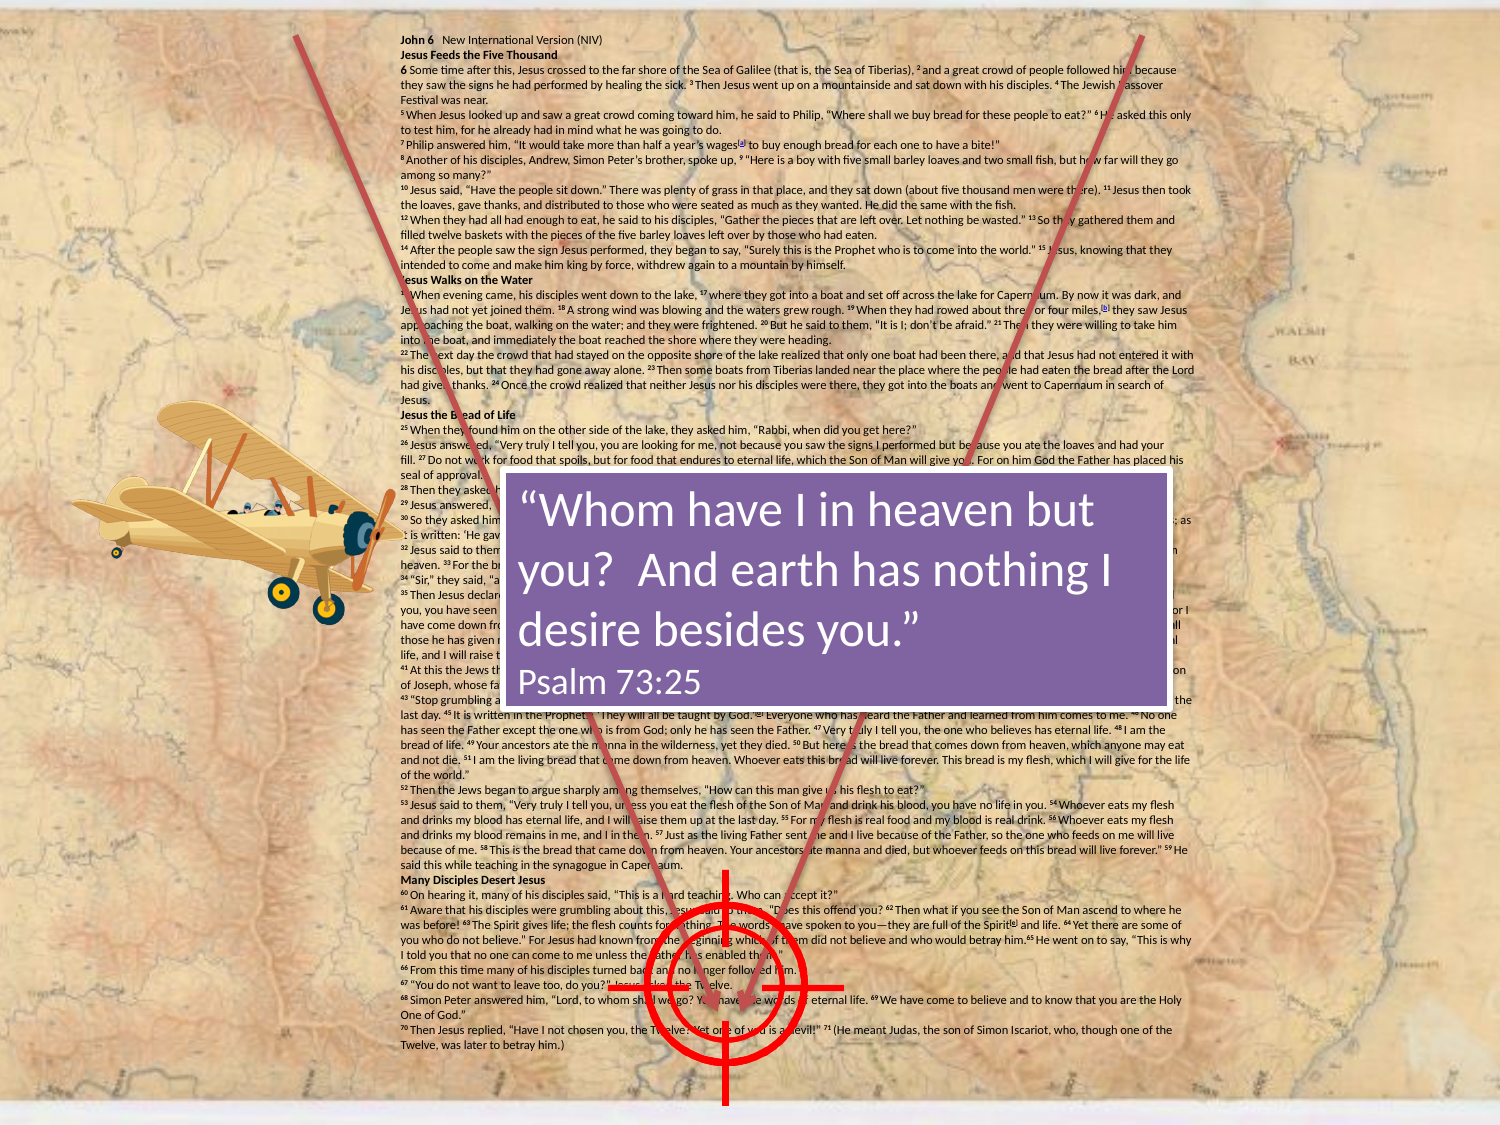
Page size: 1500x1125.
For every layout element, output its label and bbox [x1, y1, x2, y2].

text_box [740, 35, 1143, 1013]
text_box [295, 35, 718, 1013]
picture [0, 0, 1500, 1125]
